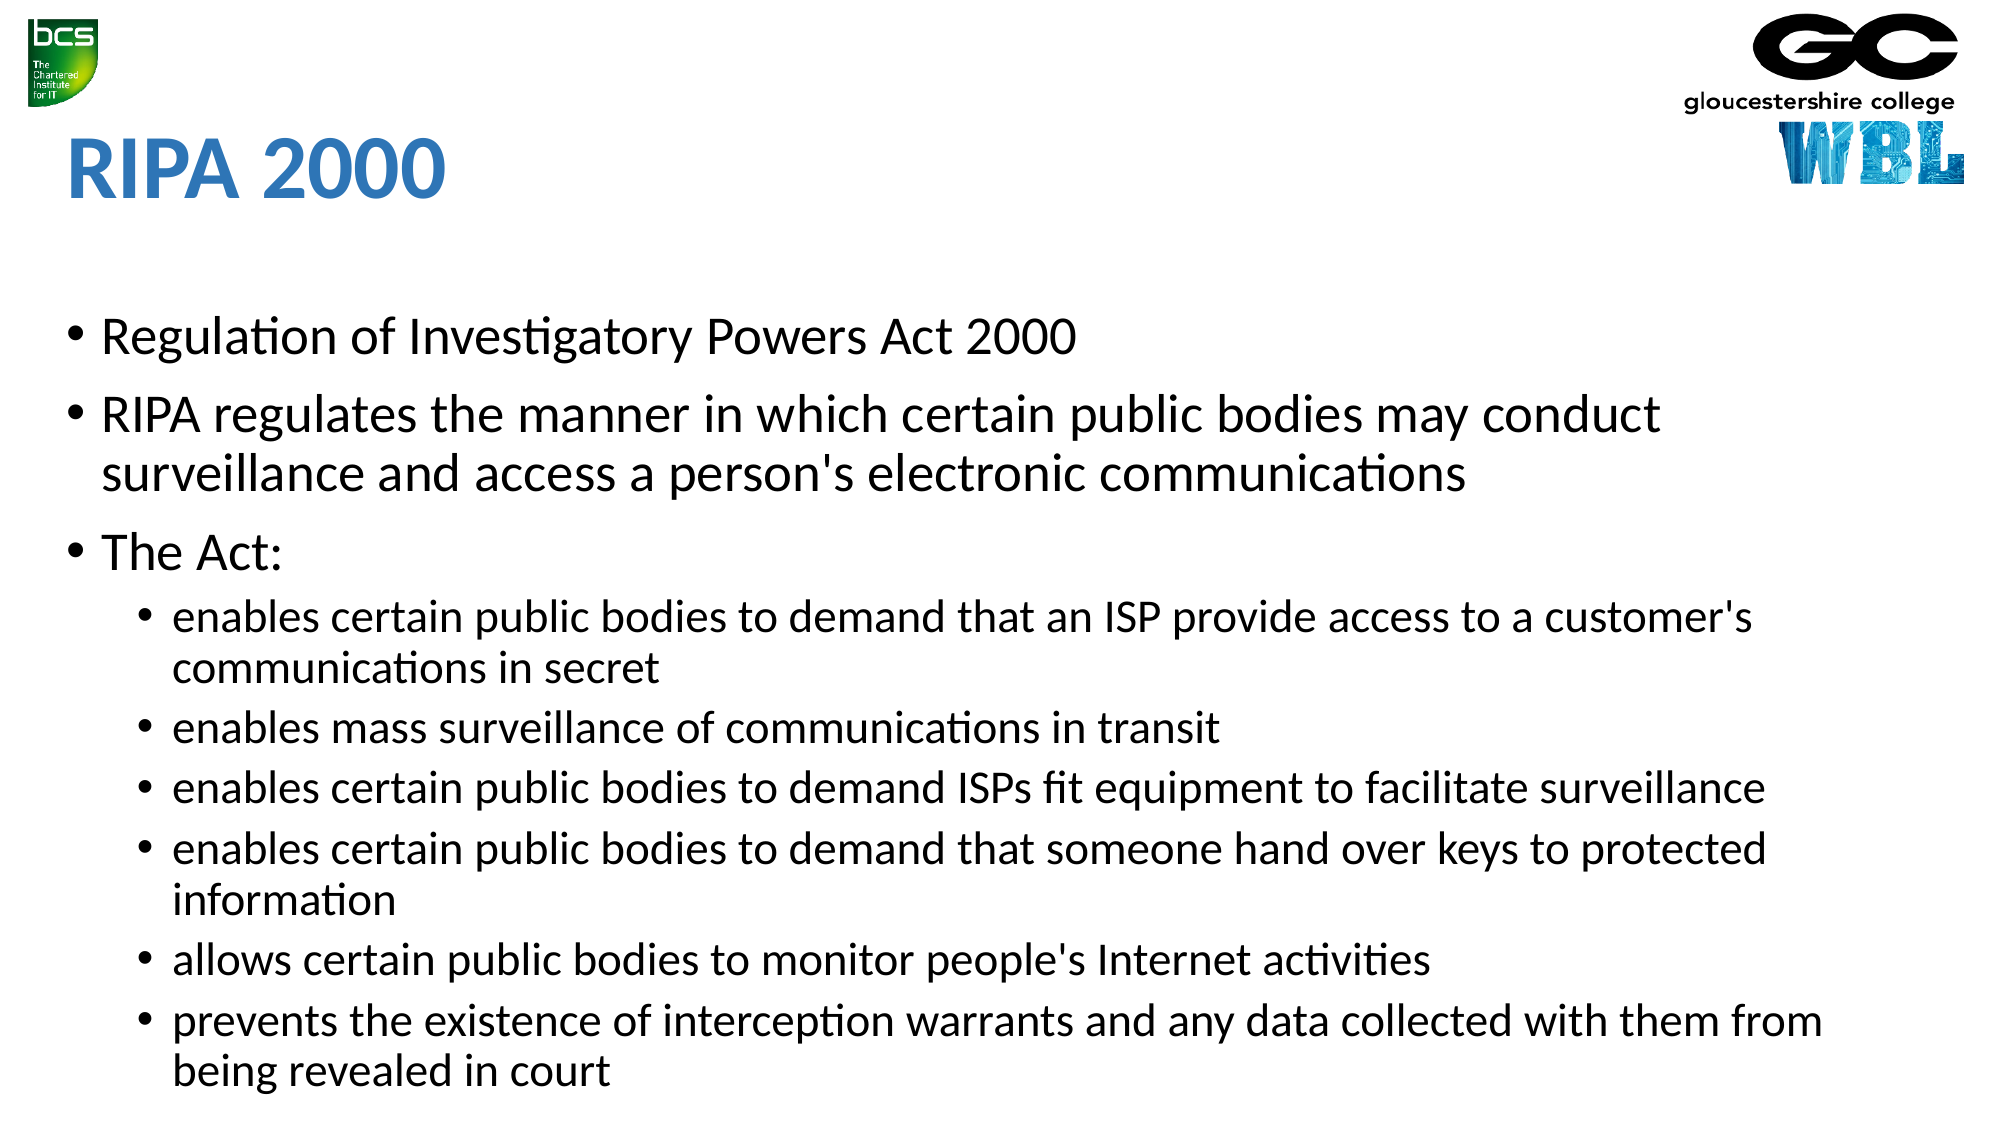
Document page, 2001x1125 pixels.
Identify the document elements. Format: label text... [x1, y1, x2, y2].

picture [1953, 163, 1959, 172]
picture [1674, 5, 1964, 155]
list Regulation of Investigatory Powers Act 2000 RIPA regulates the manner in which certain public bodies may conduct surveillance and access a person's electronic communications The Act: enables certain public bodies to demand that an ISP provide access to a customer's communications in secret enables mass surveillance of communications in transit enables certain public bodies to demand ISPs fit equipment to facilitate surveillance enables certain public bodies to demand that someone hand over keys to protected information allows certain public bodies to monitor people's Internet activities prevents the existence of interception warrants and any data collected with them from being revealed in court [51, 299, 1953, 1110]
picture [28, 19, 98, 107]
title RIPA 2000 [51, 59, 1953, 278]
